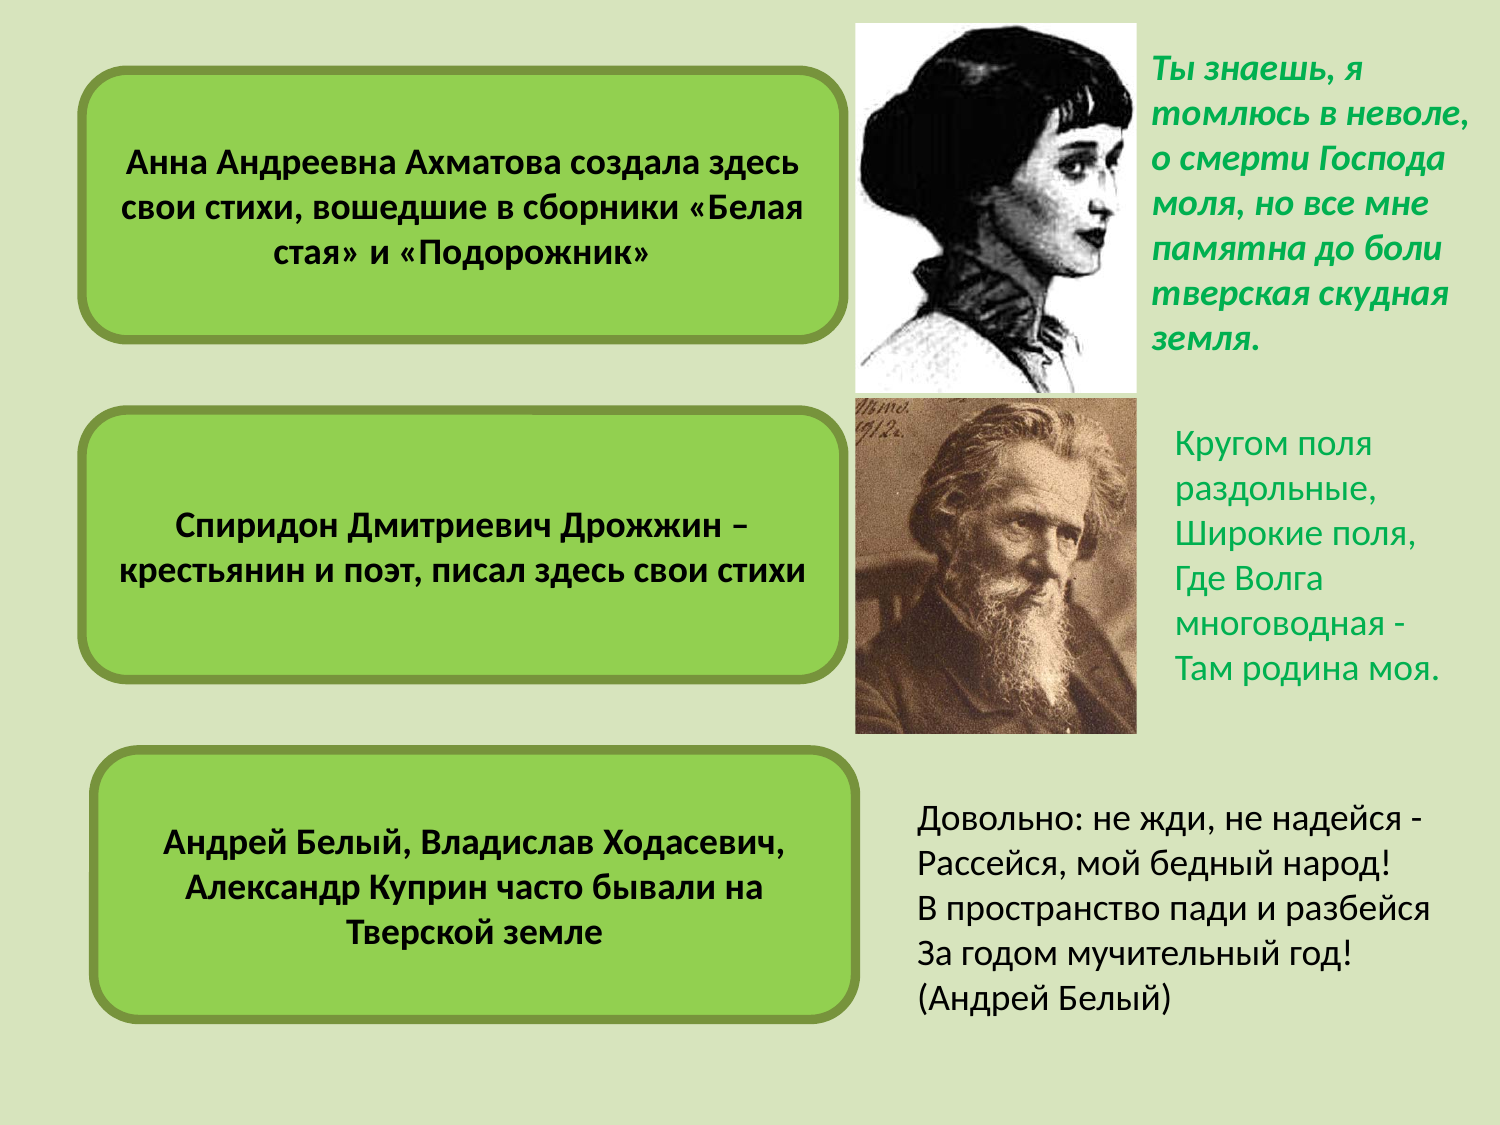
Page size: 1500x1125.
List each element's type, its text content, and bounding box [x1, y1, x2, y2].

picture [855, 398, 1137, 734]
text_box Анна Андреевна Ахматова создала здесь свои стихи, вошедшие в сборники «Белая стая» и «Подорожник» [79, 68, 846, 342]
picture [855, 23, 1137, 393]
text_box Ты знаешь, я томлюсь в неволе, о смерти Господа моля, но все мне памятна до боли тверская скудная земля. [1143, 35, 1500, 365]
text_box Андрей Белый, Владислав Ходасевич, Александр Куприн часто бывали на Тверской земле [91, 747, 858, 1022]
text_box Кругом поля раздольные, Широкие поля, Где Волга многоводная - Там родина моя. [1160, 410, 1477, 695]
text_box Спиридон Дмитриевич Дрожжин – крестьянин и поэт, писал здесь свои стихи [79, 407, 846, 682]
text_box Довольно: не жди, не надейся - Рассейся, мой бедный народ! В пространство пади и разбейся За годом мучительный год! (Андрей Белый) [902, 785, 1465, 1070]
